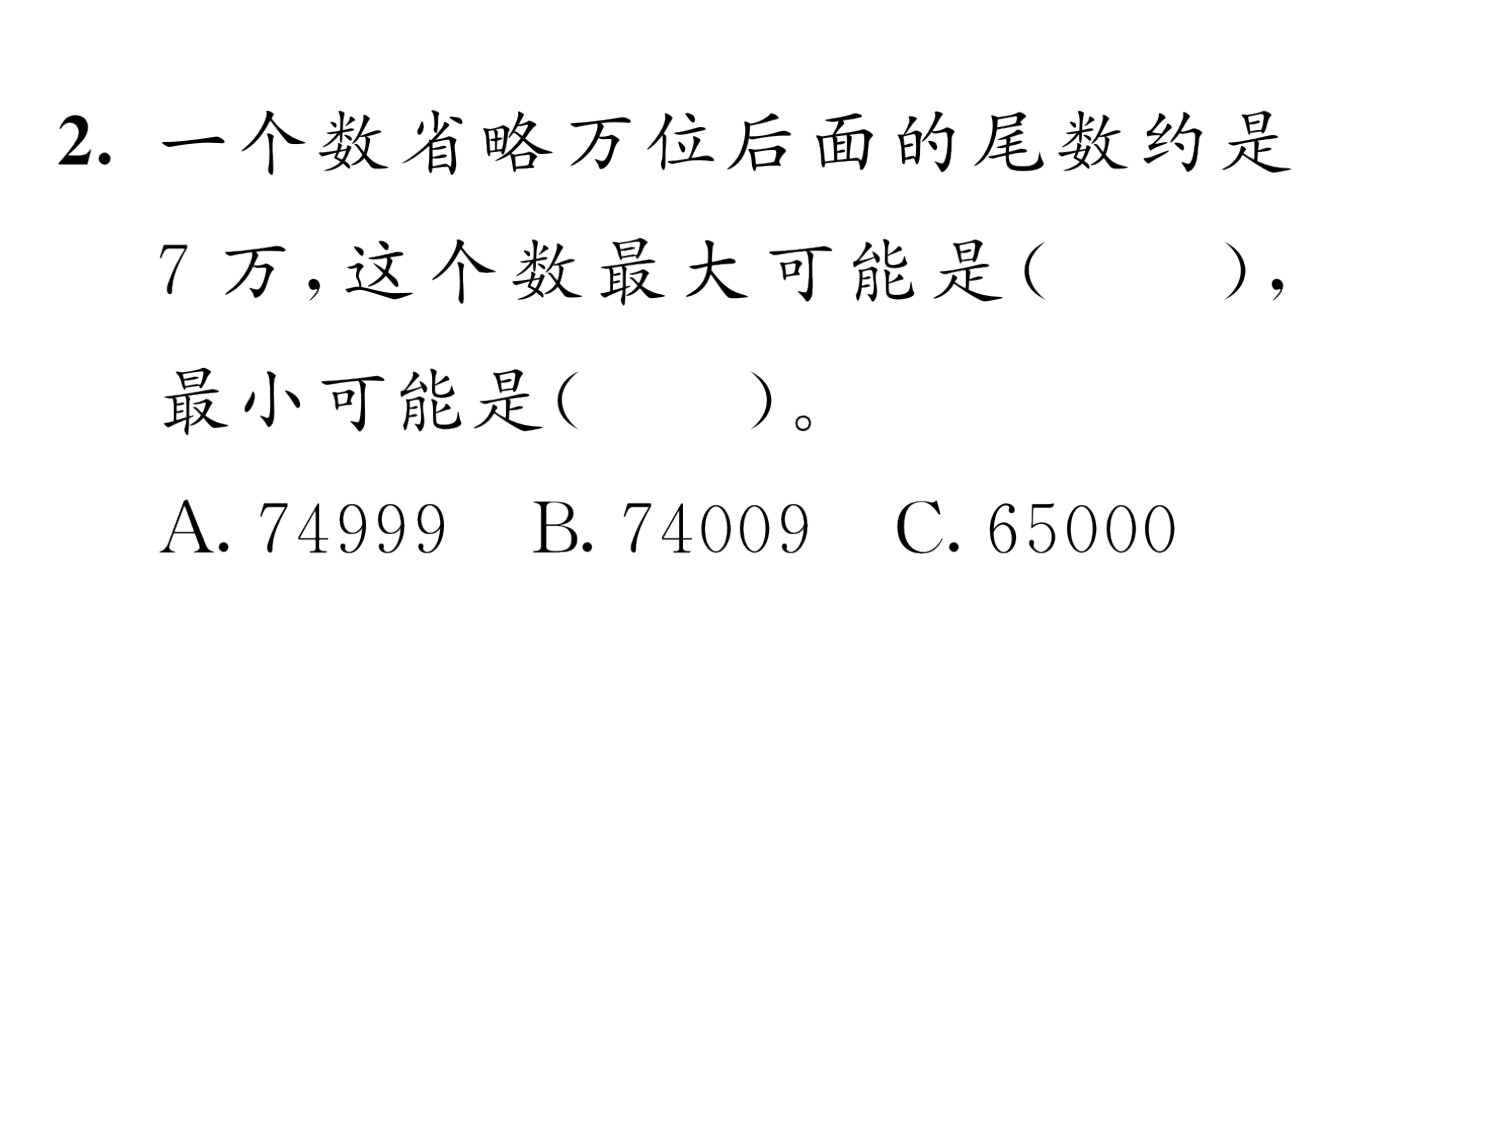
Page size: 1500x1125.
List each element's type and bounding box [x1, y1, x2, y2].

picture [52, 66, 1471, 594]
